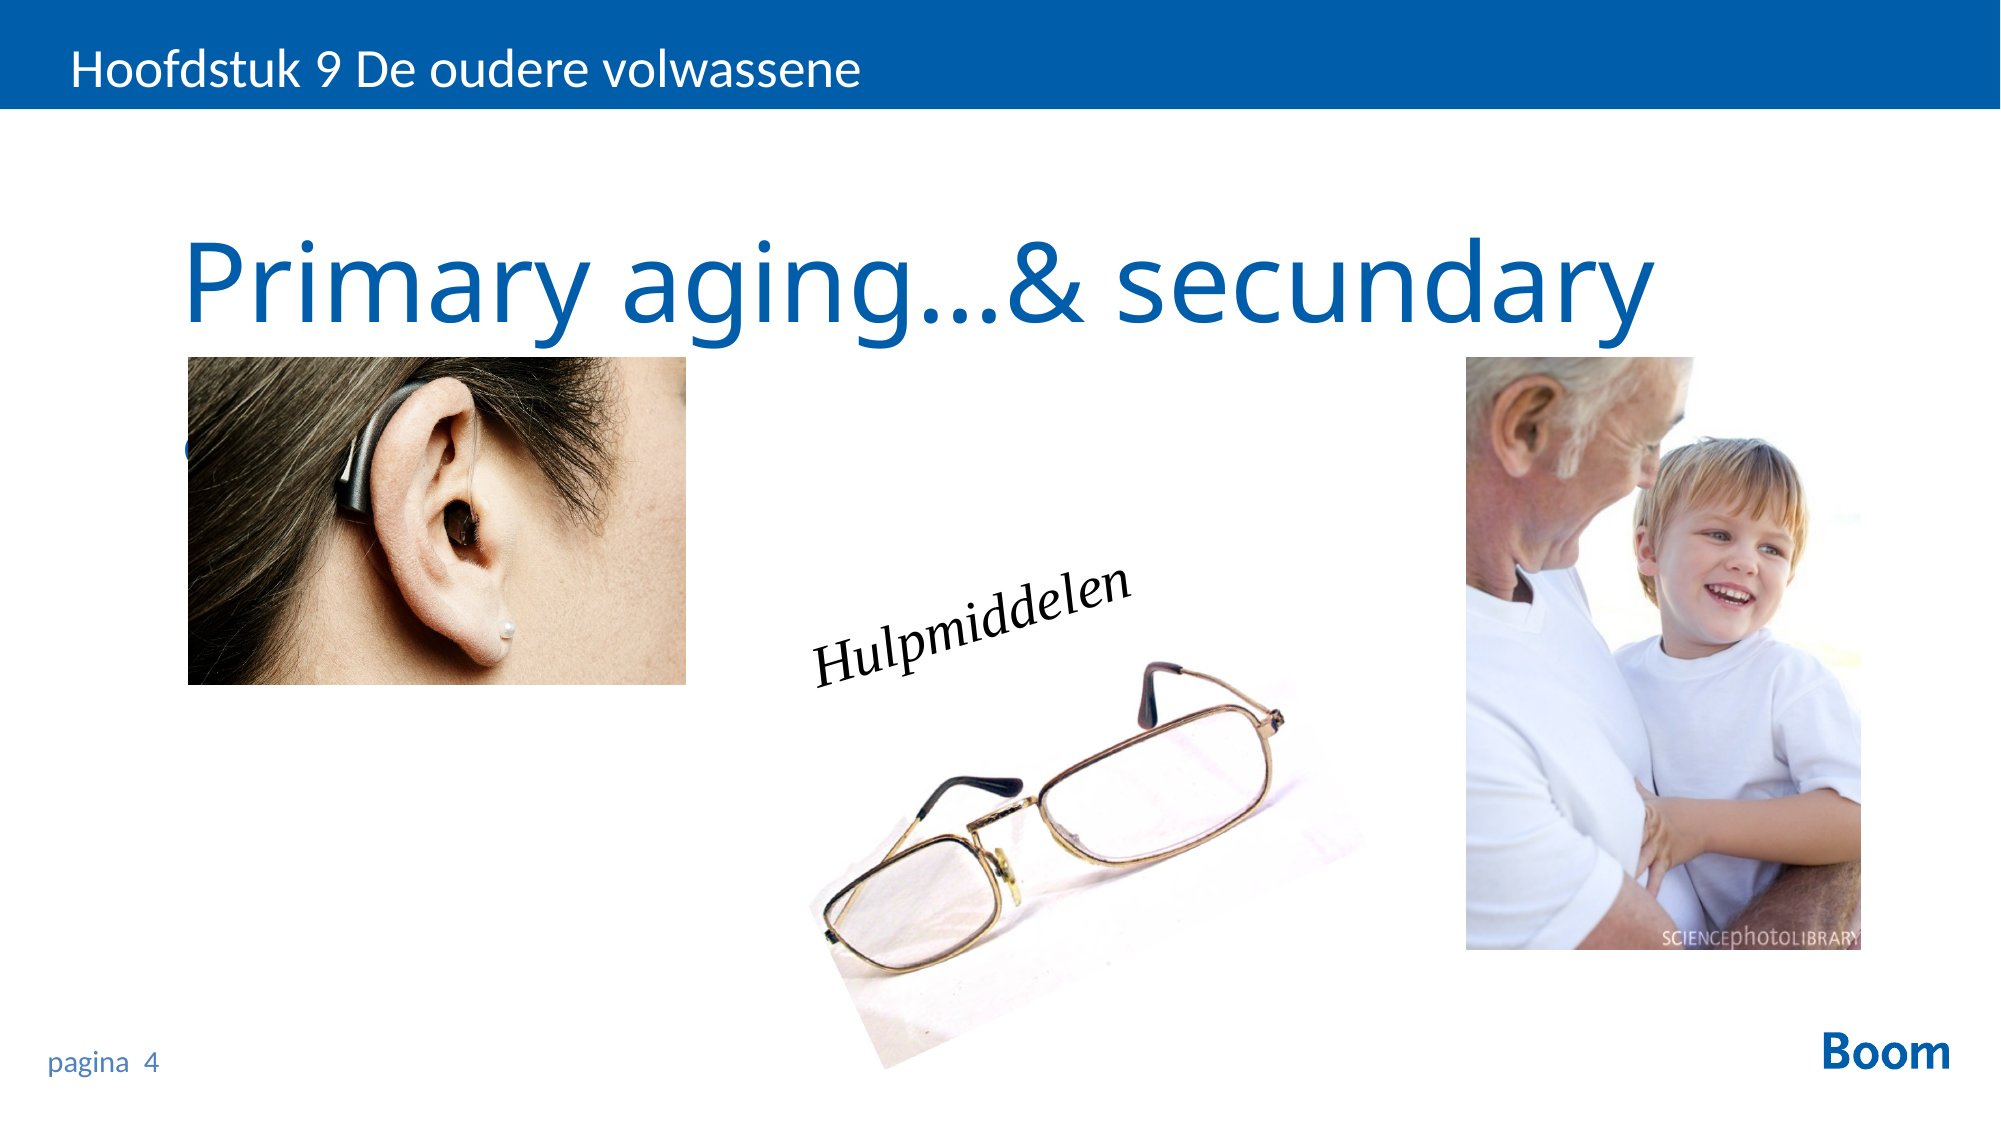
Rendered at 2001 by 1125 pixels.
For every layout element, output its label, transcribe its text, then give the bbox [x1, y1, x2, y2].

picture [1466, 357, 1861, 950]
list Primary aging…& secundary aging… [180, 200, 1882, 327]
text_box Hulpmiddelen [785, 464, 1367, 662]
picture [187, 357, 686, 685]
list Hoofdstuk 9 De oudere volwassene [70, 26, 941, 106]
picture [756, 583, 1366, 1069]
